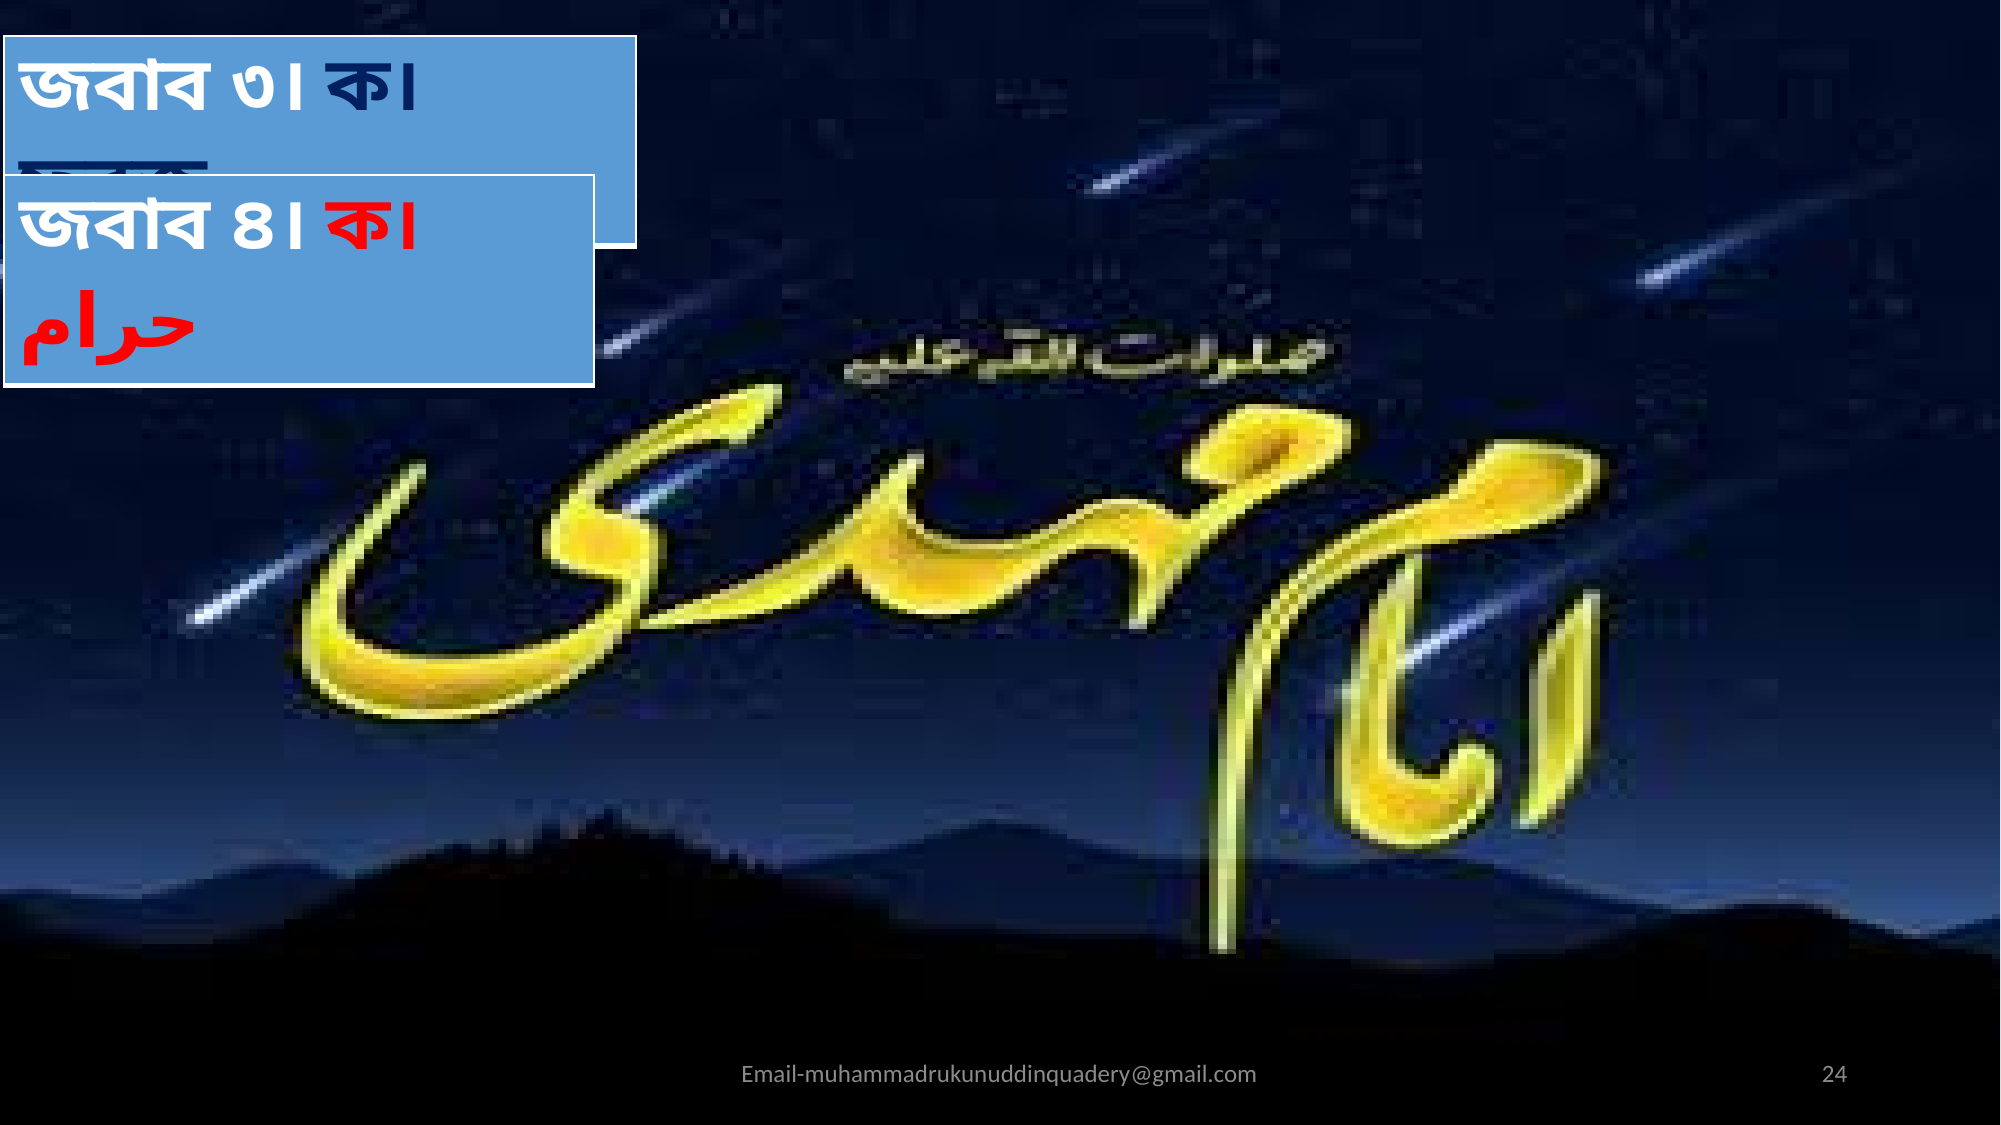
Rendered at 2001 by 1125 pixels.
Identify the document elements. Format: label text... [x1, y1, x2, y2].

picture [0, 0, 2001, 1125]
slide_number 24 [1412, 1042, 1863, 1103]
table_header জবাব ৪। ক। حرام [5, 176, 593, 383]
footer Email-muhammadrukunuddinquadery@gmail.com [662, 1042, 1338, 1103]
table_header জবাব ৩। ক। ফরজ [5, 37, 635, 243]
